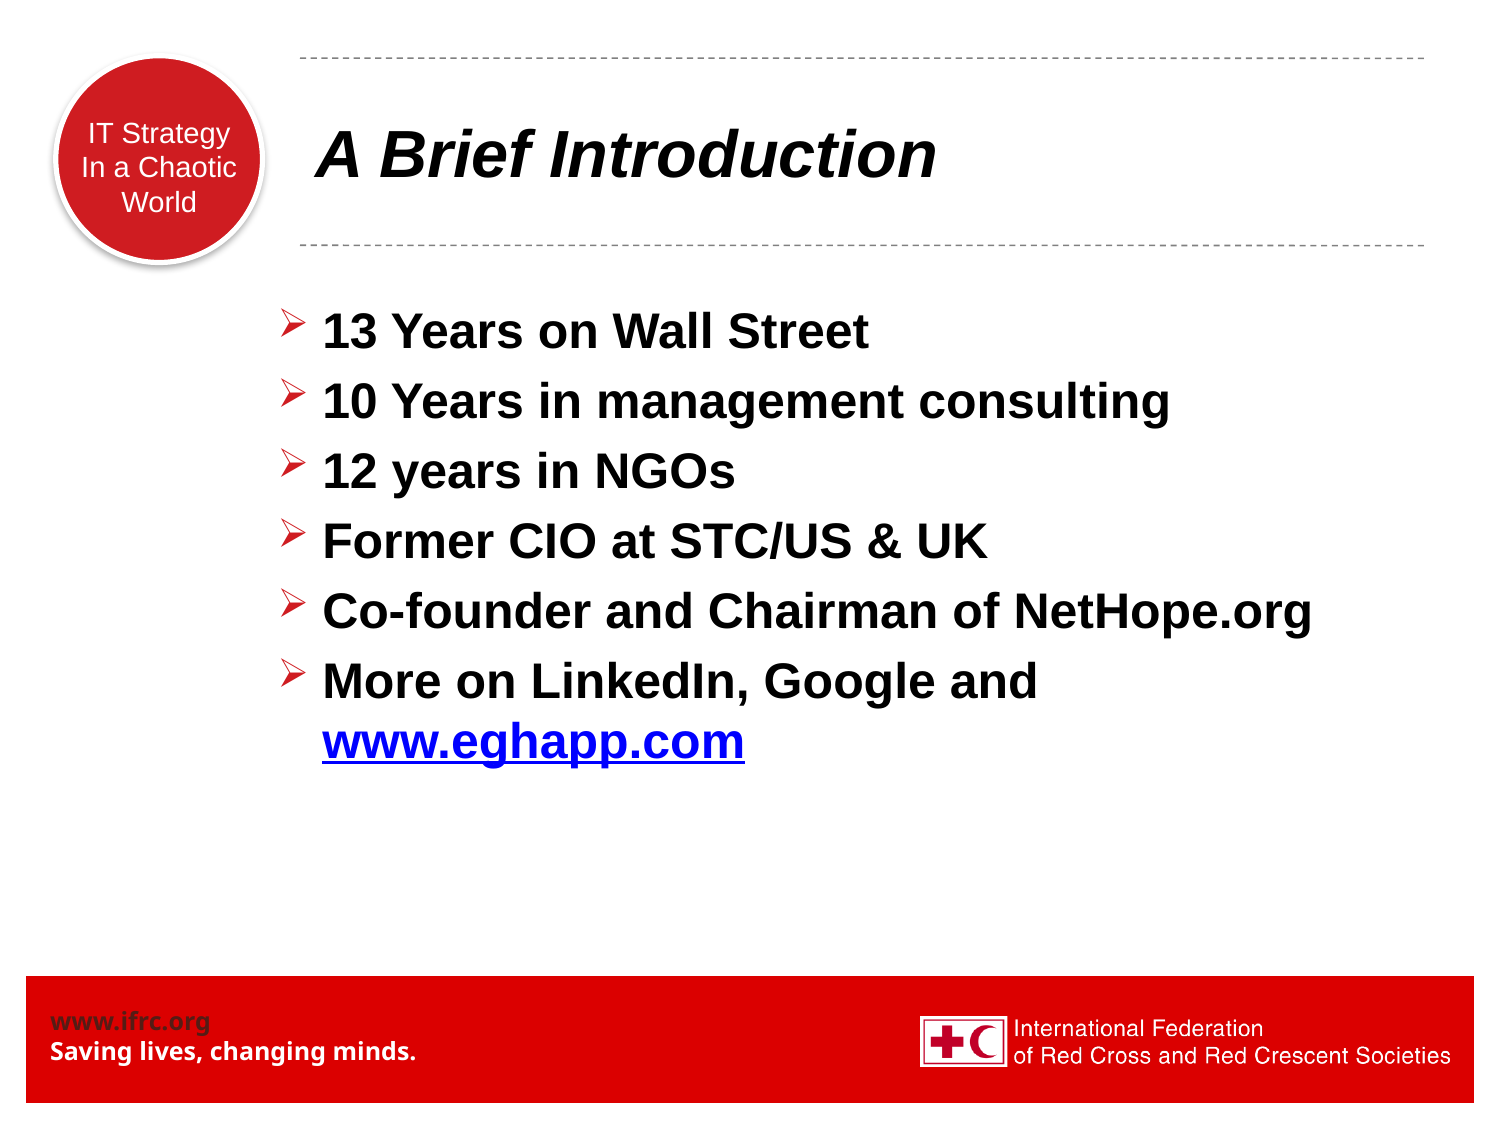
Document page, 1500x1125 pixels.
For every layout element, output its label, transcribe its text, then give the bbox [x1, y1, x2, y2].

title A Brief Introduction [299, 57, 1426, 246]
list 13 Years on Wall Street 10 Years in management consulting 12 years in NGOs Former CIO at STC/US & UK Co-founder and Chairman of NetHope.org More on LinkedIn, Google and www.eghapp.com [262, 290, 1459, 934]
picture [920, 1016, 1450, 1067]
